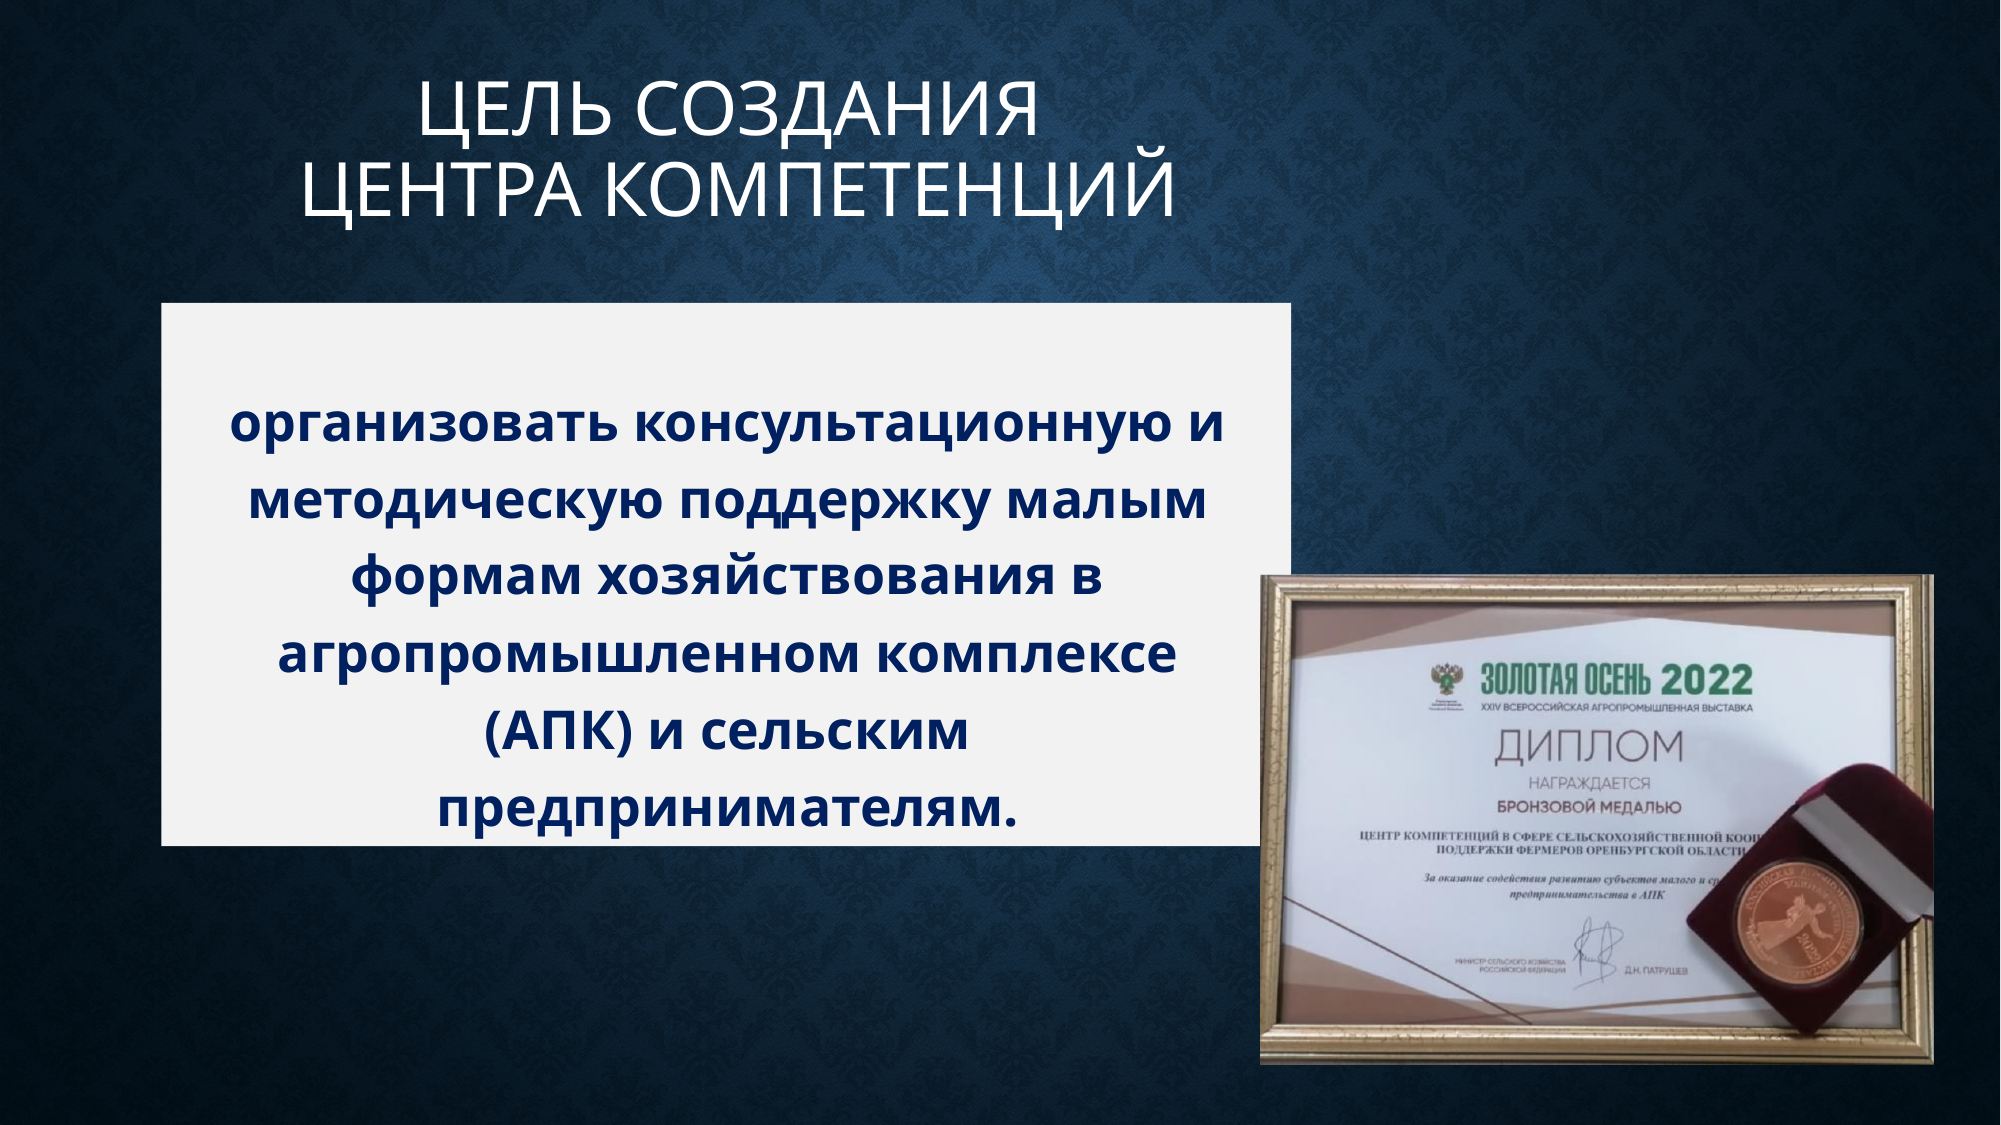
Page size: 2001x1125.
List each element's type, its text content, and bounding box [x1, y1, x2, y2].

picture [1260, 482, 1933, 1125]
text_box ЦЕЛЬ СОЗДАНИЯ ЦЕНТРА КОМПЕТЕНЦИЙ [173, 62, 1305, 241]
list организовать консультационную и методическую поддержку малым формам хозяйствования в агропромышленном комплексе (АПК) и сельским предпринимателям. [161, 302, 1292, 847]
